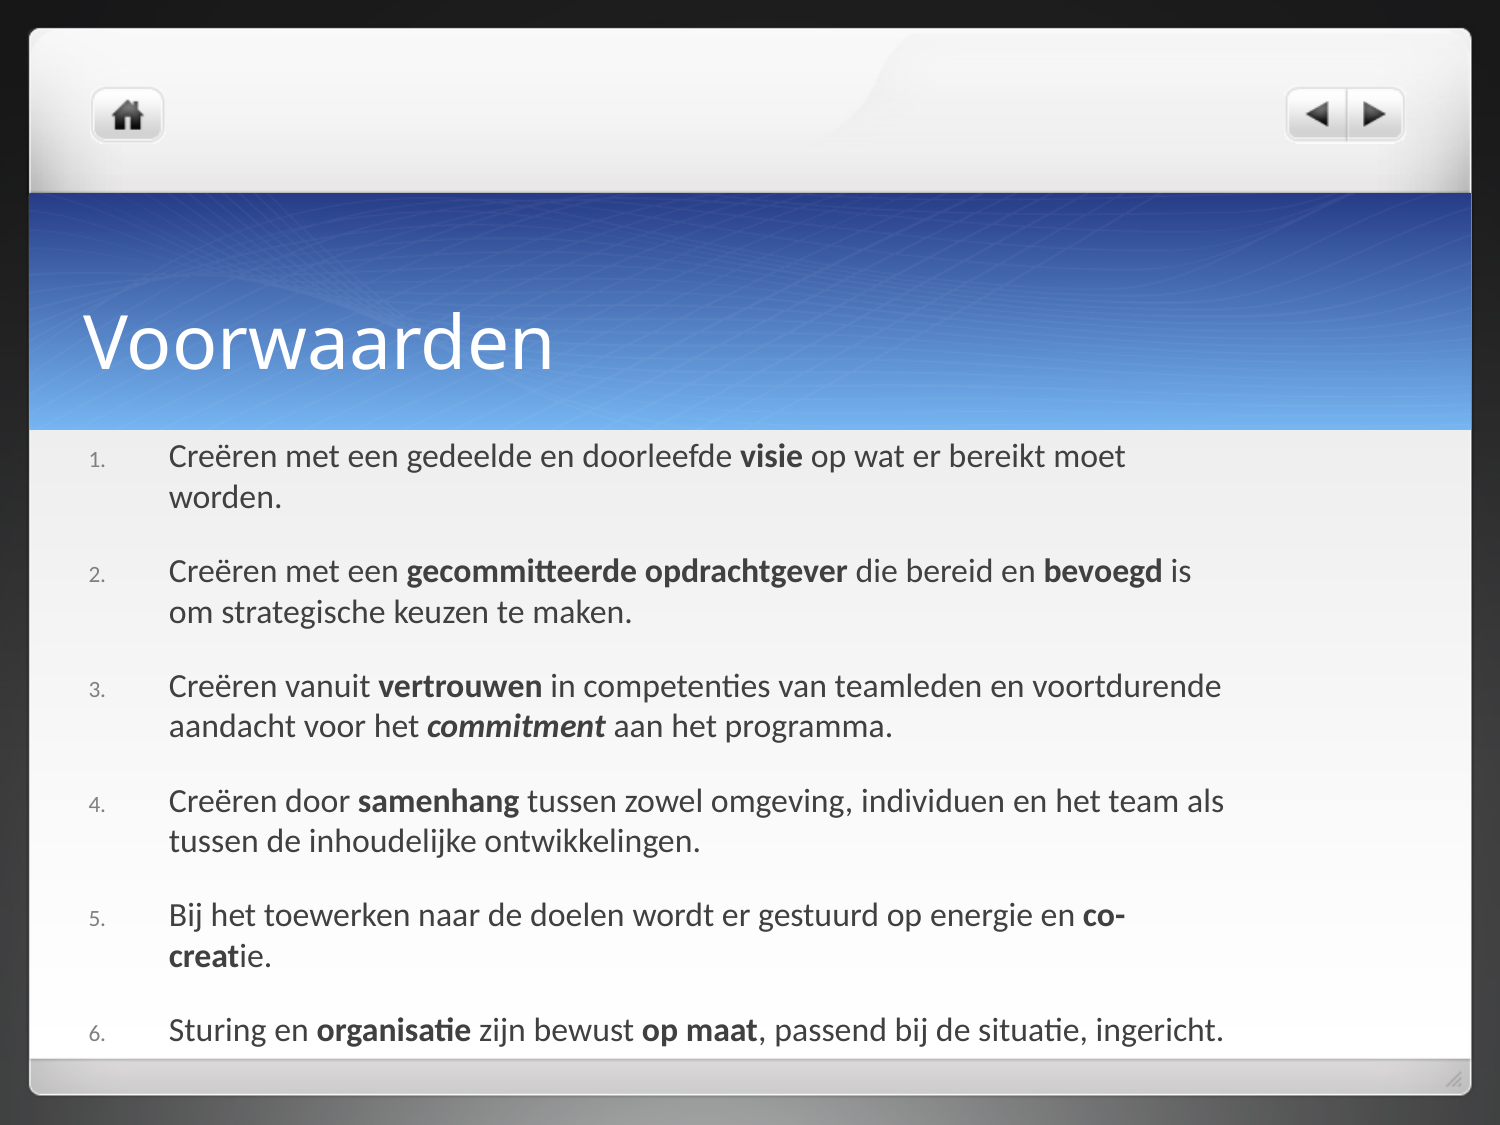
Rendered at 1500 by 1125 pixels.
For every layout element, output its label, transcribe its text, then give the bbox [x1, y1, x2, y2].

title Voorwaarden [68, 204, 1432, 392]
picture [0, 0, 1500, 1125]
list Creëren met een gedeelde en doorleefde visie op wat er bereikt moet worden. Creëren met een gecommitteerde opdrachtgever die bereid en bevoegd is om strategische keuzen te maken. Creëren vanuit vertrouwen in competenties van teamleden en voortdurende aandacht voor het commitment aan het programma. Creëren door samenhang tussen zowel omgeving, individuen en het team als tussen de inhoudelijke ontwikkelingen. Bij het toewerken naar de doelen wordt er gestuurd op energie en co-creatie. Sturing en organisatie zijn bewust op maat, passend bij de situatie, ingericht. [73, 426, 1243, 1102]
